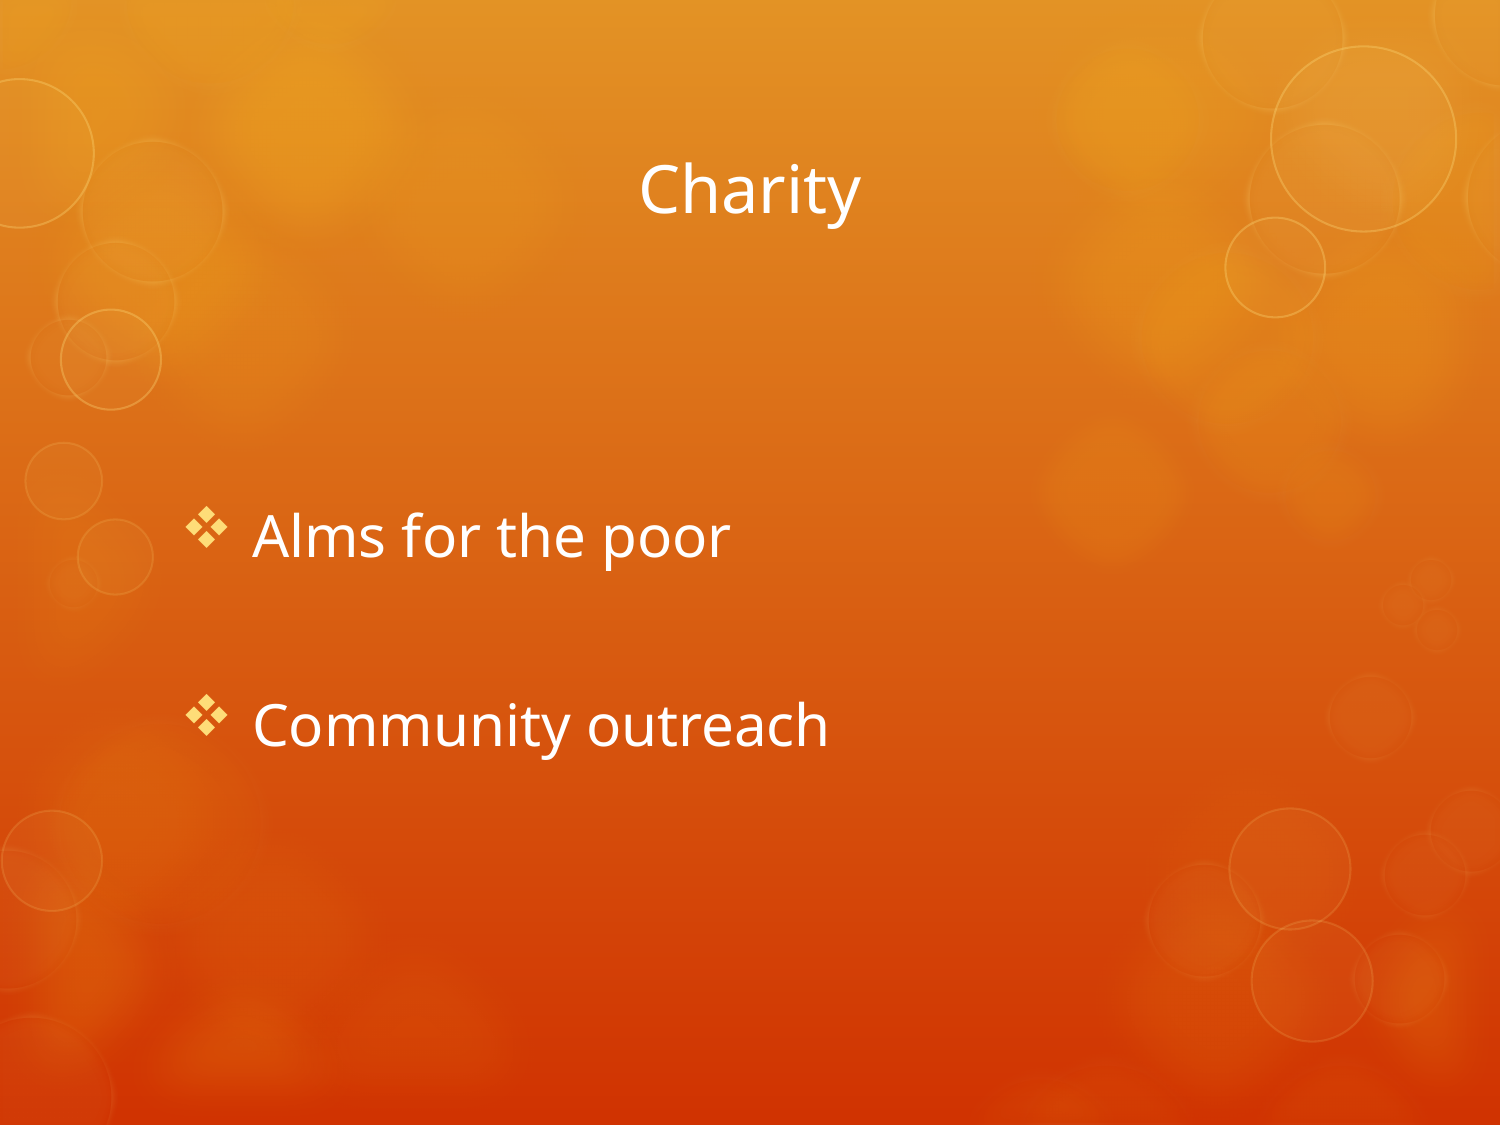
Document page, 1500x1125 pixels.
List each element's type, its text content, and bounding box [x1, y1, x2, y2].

list Alms for the poor Community outreach [165, 296, 1335, 962]
title Charity [165, 110, 1335, 263]
